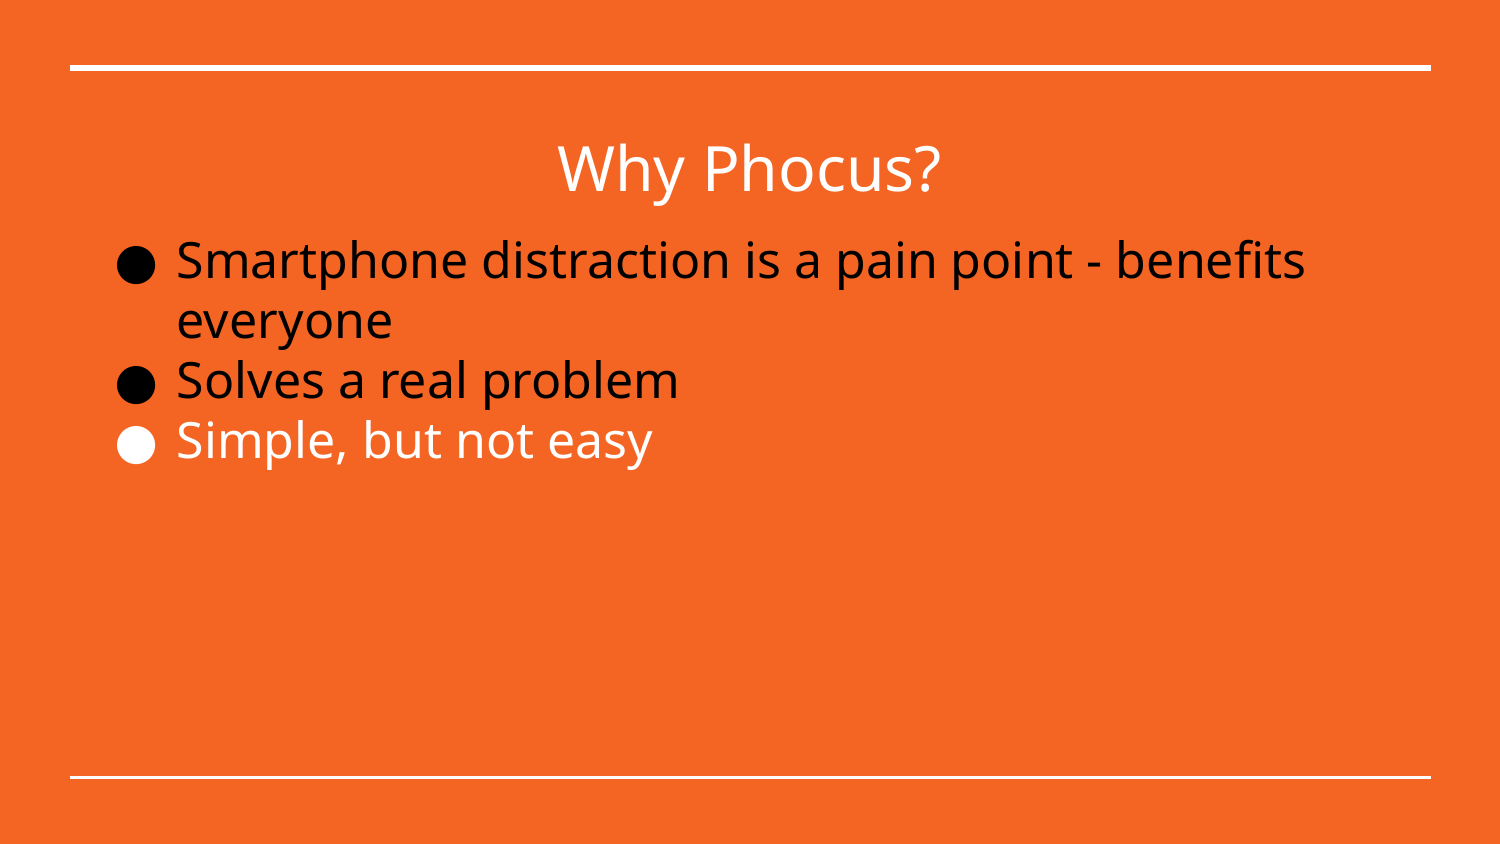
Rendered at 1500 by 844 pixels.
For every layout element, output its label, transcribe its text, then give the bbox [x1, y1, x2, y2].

text_box Why Phocus? [274, 113, 1226, 213]
text_box Smartphone distraction is a pain point - benefits everyone Solves a real problem Simple, but not easy [86, 213, 1431, 720]
